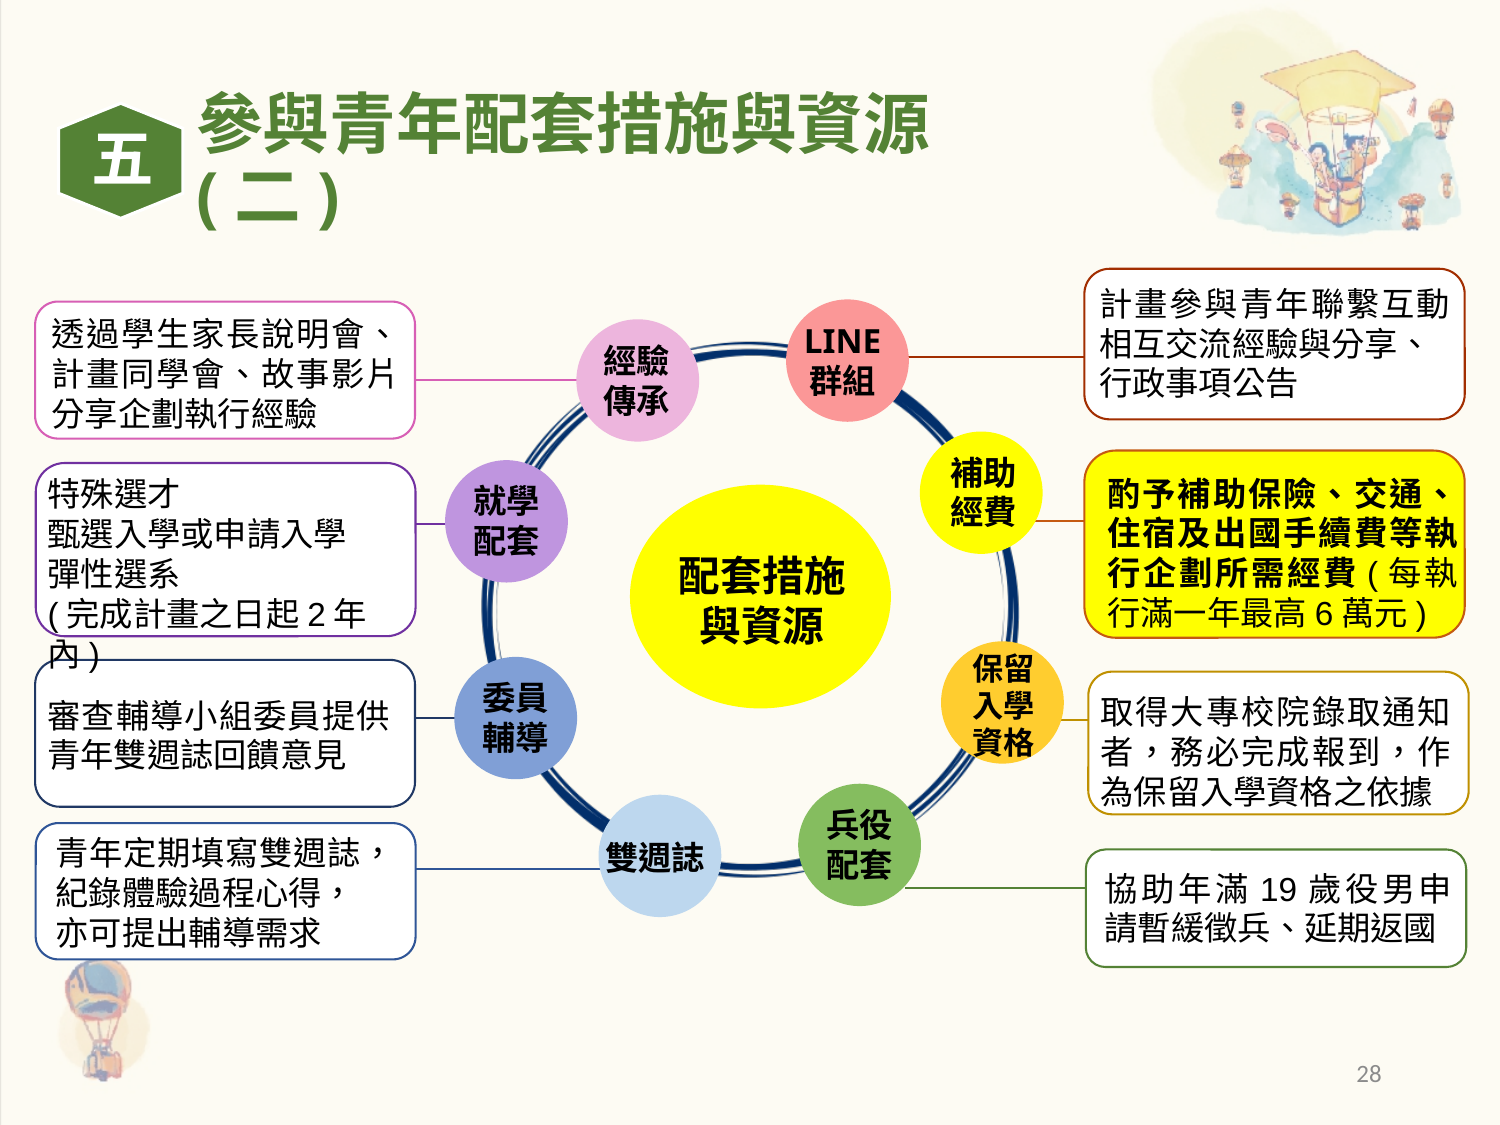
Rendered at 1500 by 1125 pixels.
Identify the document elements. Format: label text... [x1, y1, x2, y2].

text_box [1084, 889, 1466, 969]
text_box [1083, 522, 1092, 629]
text_box [49, 461, 402, 466]
text_box 取得大專校院錄取通知者，務必完成報到，作為保留入學資格之依據 [1085, 683, 1466, 819]
text_box 透過學生家長說明會、計畫同學會、故事影片分享企劃執行經驗 [37, 306, 415, 441]
text_box 審查輔導小組委員提供青年雙週誌回饋意見 [32, 687, 405, 782]
text_box [1088, 410, 1461, 421]
text_box [42, 300, 408, 306]
text_box [34, 719, 417, 808]
text_box 計畫參與青年聯繫互動相互交流經驗與分享、 行政事項公告 [1084, 275, 1465, 410]
text_box [410, 869, 417, 954]
text_box 特殊選才 甄選入學或申請入學 彈性選系 (完成計畫之日起2年內) [32, 466, 421, 681]
text_box 酌予補助保險、交通、住宿及出國手續費等執行企劃所需經費(每執行滿一年最高6萬元) [1092, 465, 1473, 640]
text_box [1090, 670, 1470, 804]
text_box 參與青年配套措施與資源(二) [188, 110, 1035, 216]
text_box [34, 681, 417, 718]
text_box [34, 829, 41, 953]
text_box 青年定期填寫雙週誌，紀錄體驗過程心得， 亦可提出輔導需求 [41, 824, 410, 960]
text_box 協助年滿19歲役男申請暫緩徵兵、延期返國 [1090, 860, 1468, 955]
text_box 五 [56, 101, 185, 221]
text_box [1091, 267, 1458, 275]
text_box [410, 829, 417, 868]
text_box [1084, 848, 1465, 888]
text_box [445, 299, 1064, 918]
slide_number 28 [1059, 1042, 1397, 1103]
text_box [1083, 449, 1462, 520]
